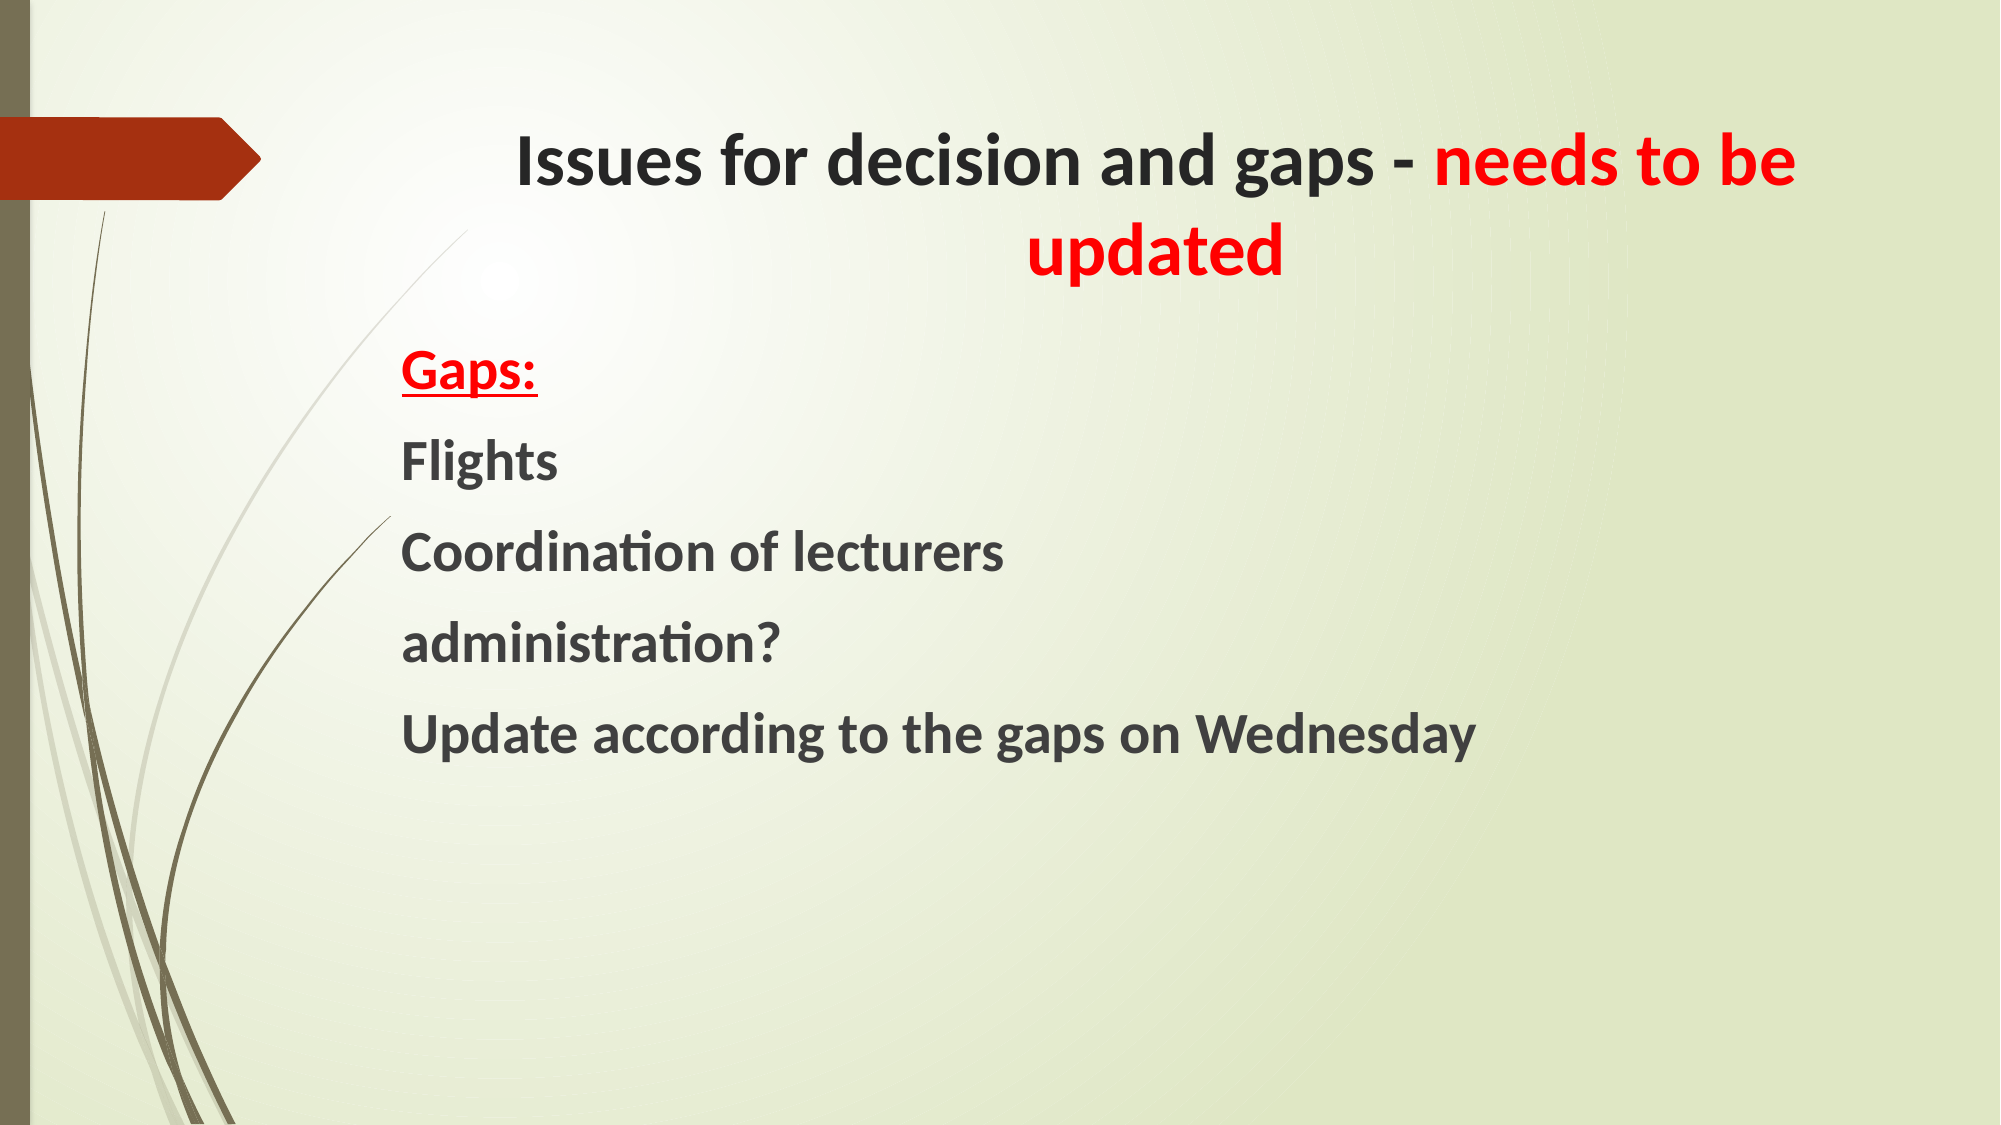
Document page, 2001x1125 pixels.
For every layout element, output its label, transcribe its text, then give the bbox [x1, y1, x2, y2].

title Issues for decision and gaps - needs to be updated [425, 102, 1888, 313]
list Gaps: Flights Coordination of lecturers administration? Update according to the gaps on Wednesday [386, 324, 1850, 944]
